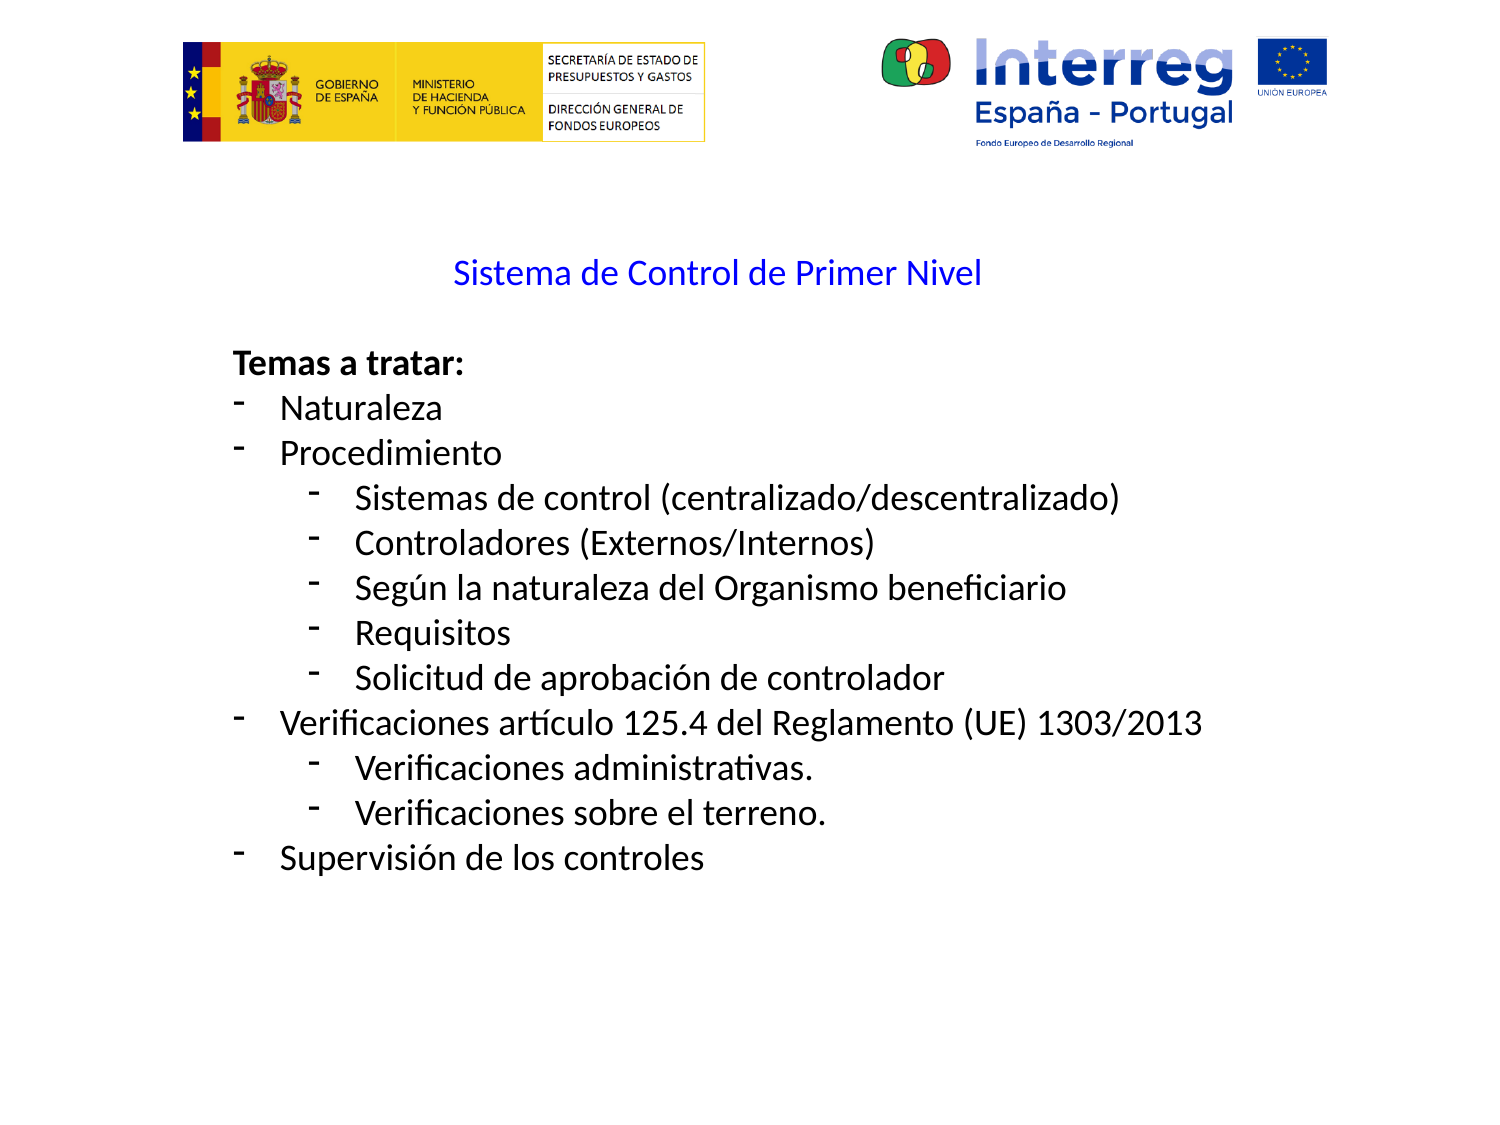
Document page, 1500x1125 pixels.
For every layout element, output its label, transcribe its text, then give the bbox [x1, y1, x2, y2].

text_box Sistema de Control de Primer Nivel Temas a tratar: Naturaleza Procedimiento Sistemas de control (centralizado/descentralizado) Controladores (Externos/Internos) Según la naturaleza del Organismo beneficiario Requisitos Solicitud de aprobación de controlador Verificaciones artículo 125.4 del Reglamento (UE) 1303/2013 Verificaciones administrativas. Verificaciones sobre el terreno. Supervisión de los controles [218, 240, 1219, 931]
picture [183, 42, 706, 142]
picture [847, 4, 1361, 180]
